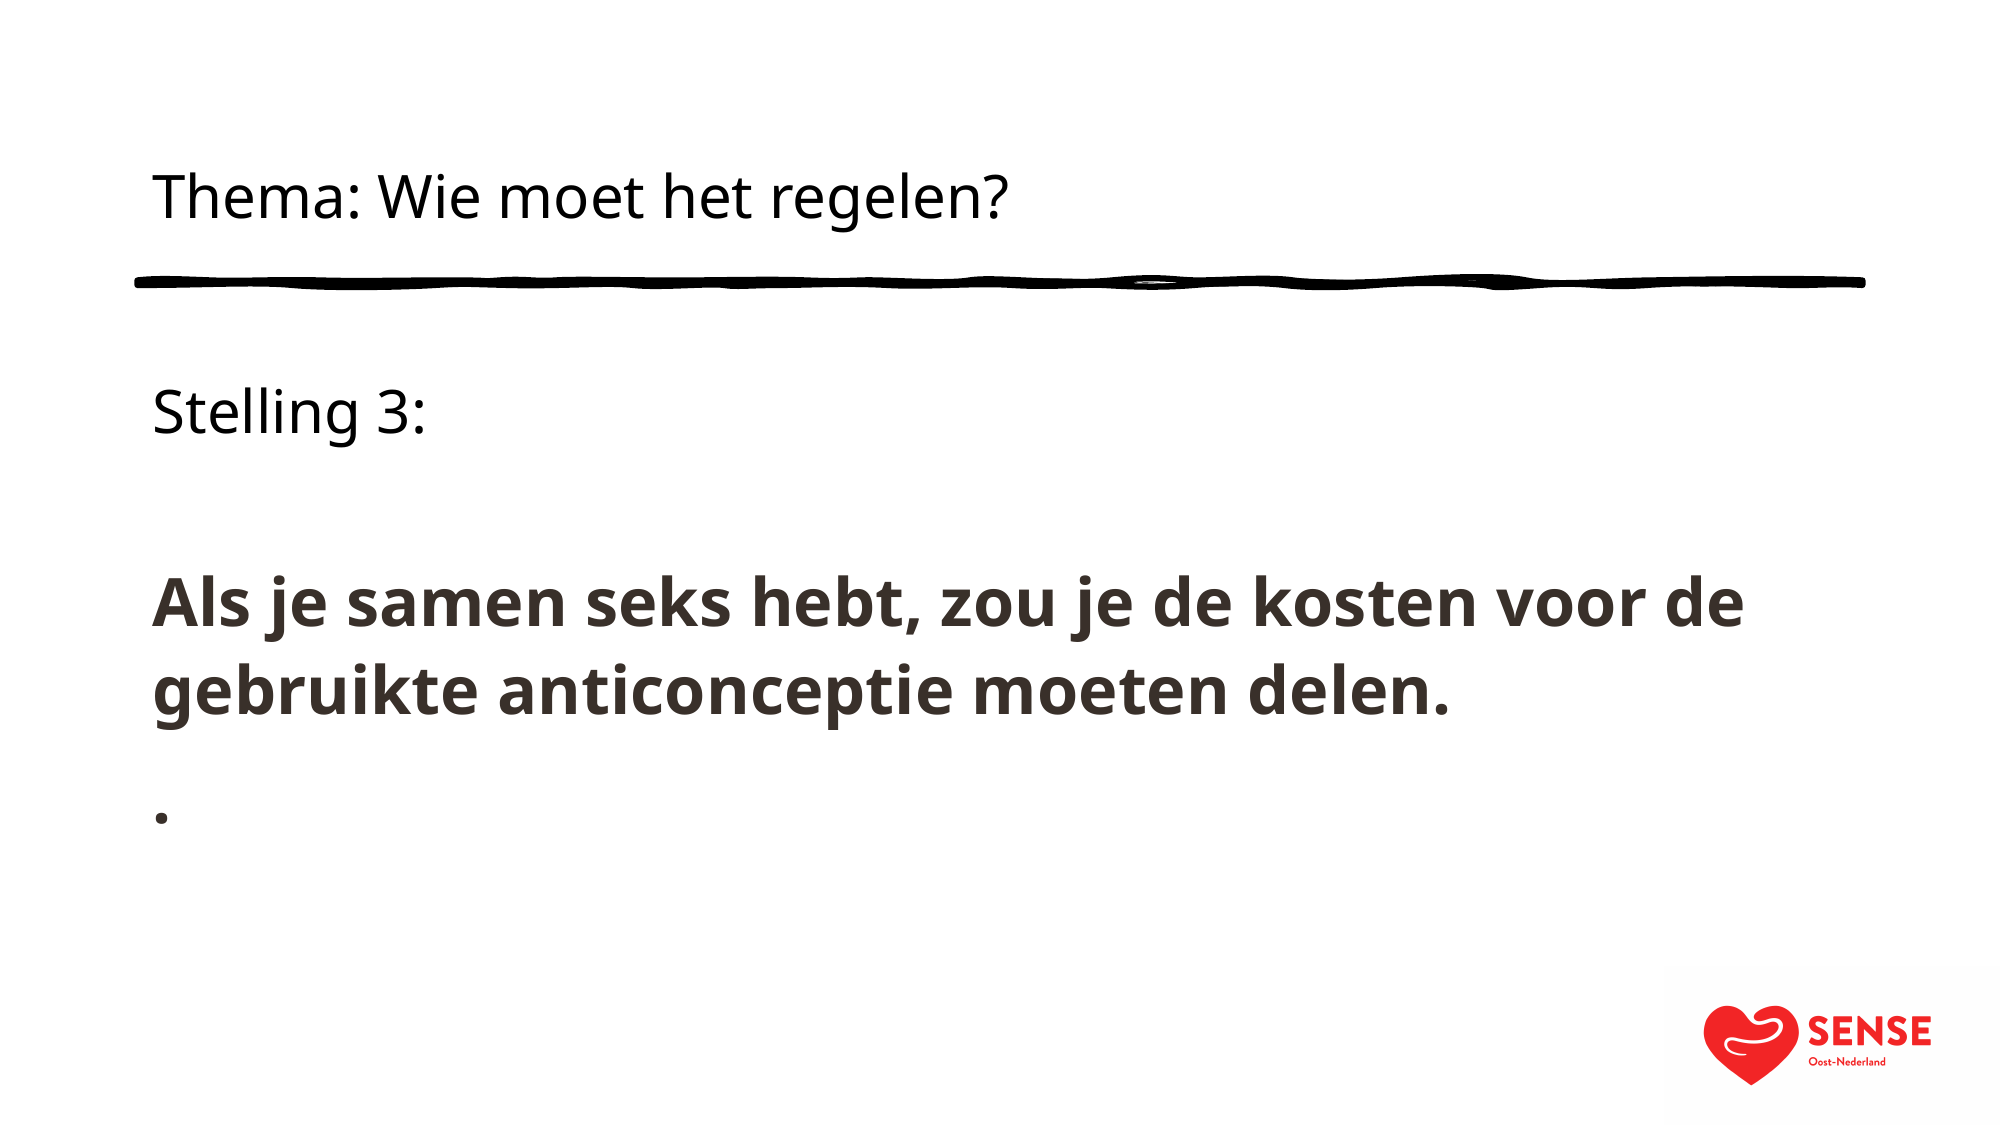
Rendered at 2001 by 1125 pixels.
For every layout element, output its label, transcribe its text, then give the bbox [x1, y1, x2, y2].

list Als je samen seks hebt, zou je de kosten voor de gebruikte anticonceptie moeten delen. . [137, 453, 1863, 1014]
title Thema: Wie moet het regelen? Stelling 3: [137, 150, 1891, 454]
picture [1664, 966, 2000, 1125]
